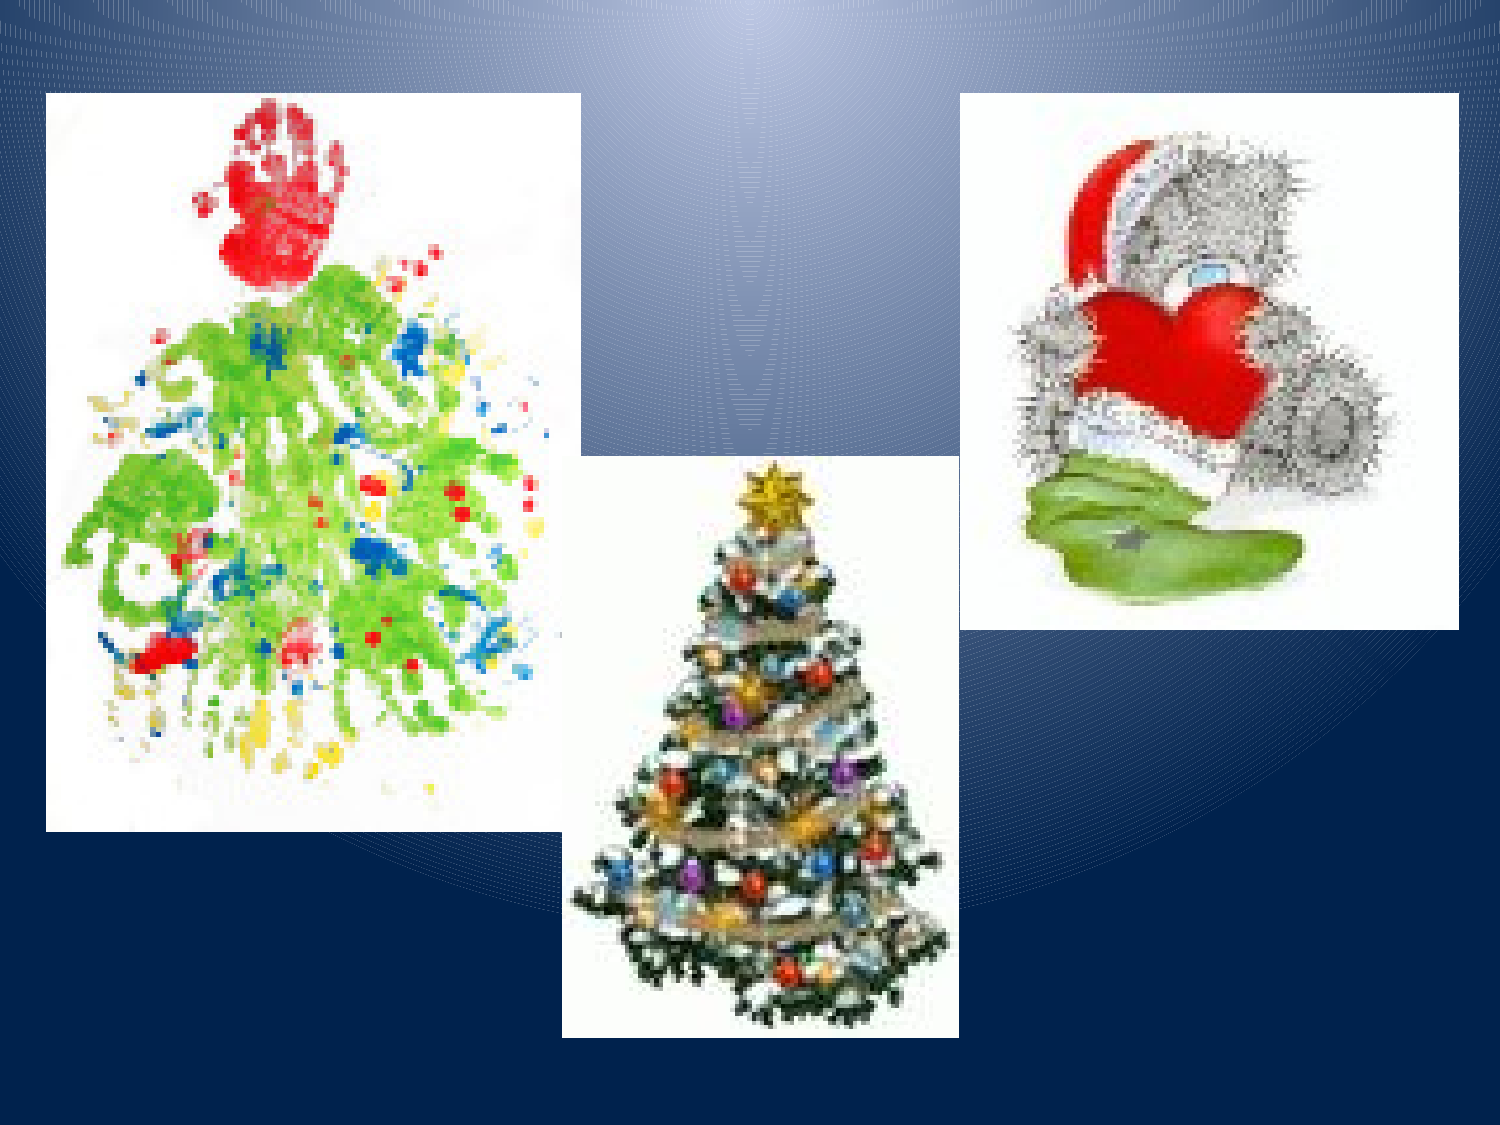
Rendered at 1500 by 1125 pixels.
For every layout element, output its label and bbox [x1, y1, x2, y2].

picture [960, 93, 1459, 630]
picture [46, 93, 959, 1039]
